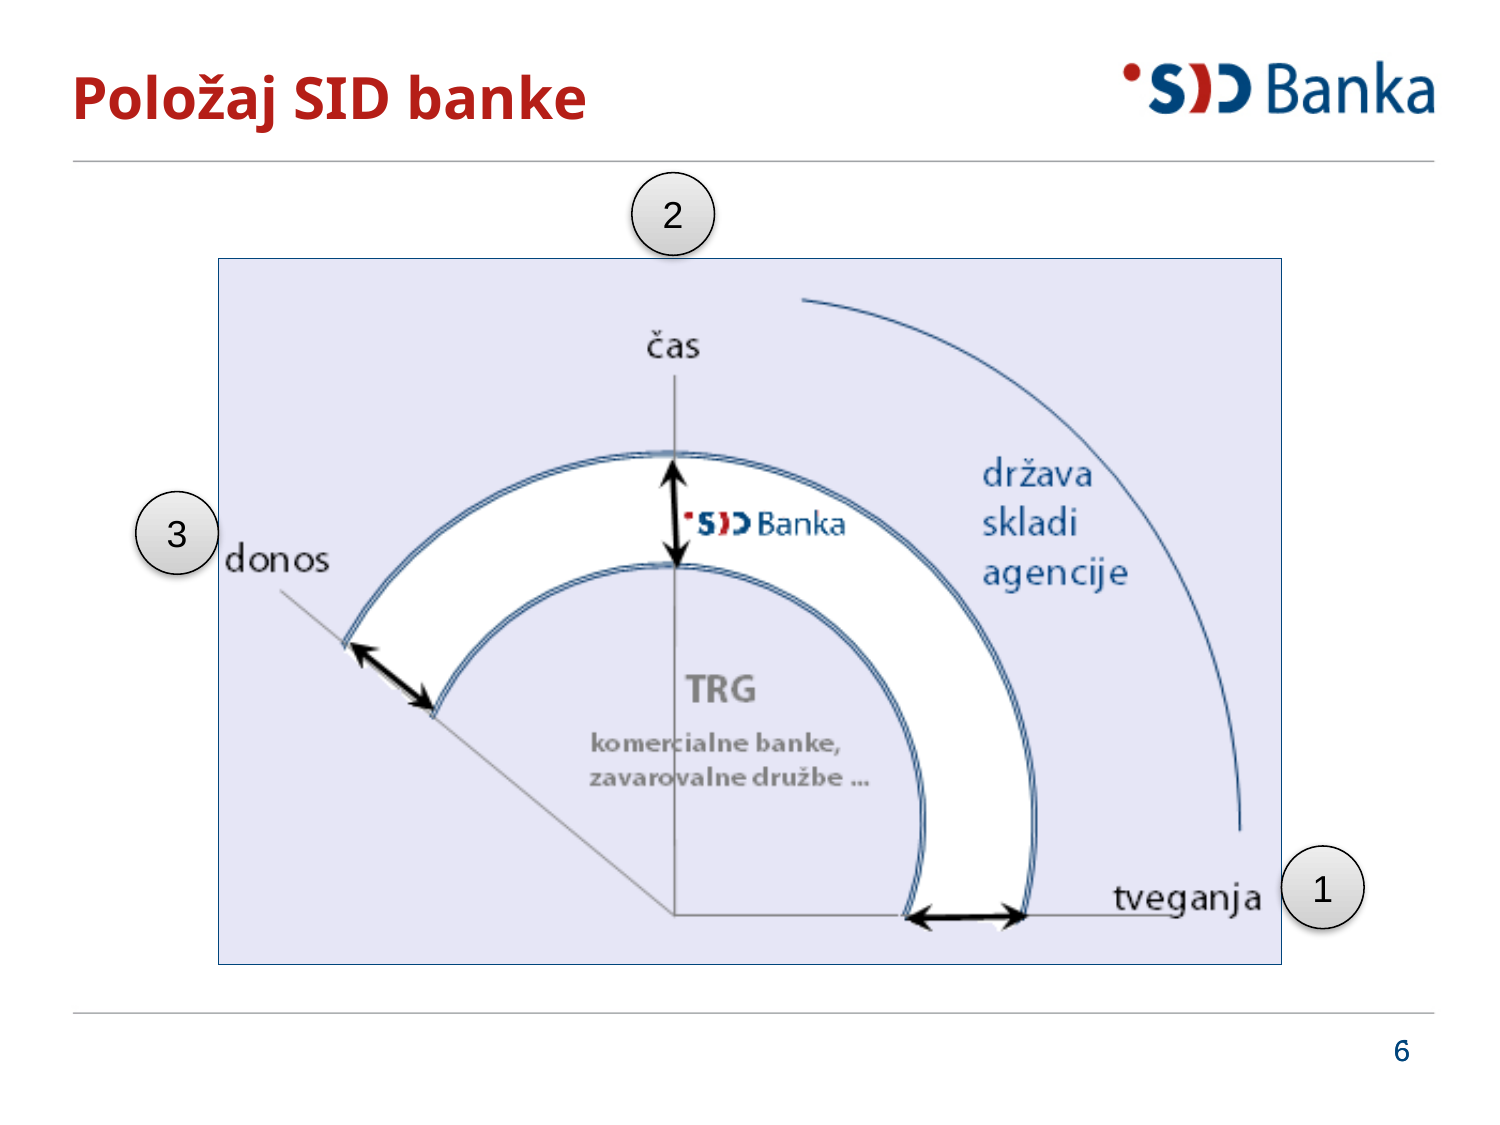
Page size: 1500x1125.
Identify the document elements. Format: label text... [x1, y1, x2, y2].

text_box 1 [1286, 845, 1365, 930]
text_box 6 [1074, 1024, 1425, 1103]
text_box 3 [135, 490, 213, 576]
title Položaj SID banke [41, 30, 1231, 161]
text_box 2 [631, 171, 716, 256]
picture [0, 0, 1500, 1125]
